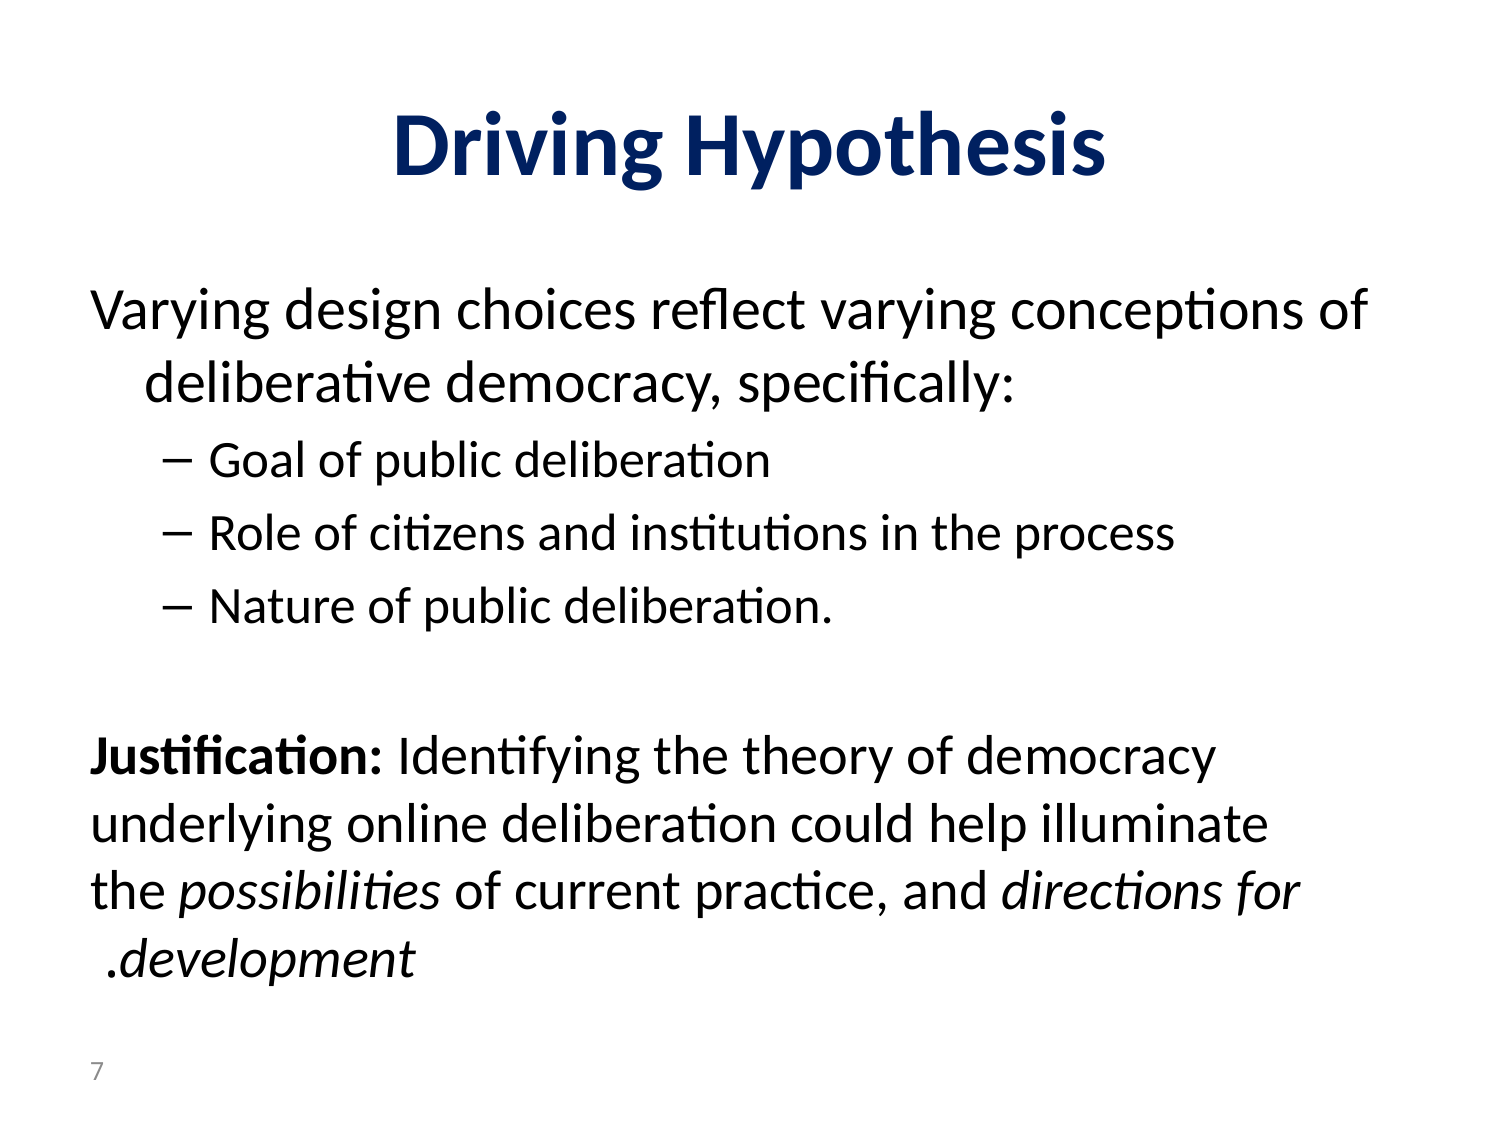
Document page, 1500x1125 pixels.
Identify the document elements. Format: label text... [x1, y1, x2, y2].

slide_number 7 [75, 1042, 425, 1103]
title Driving Hypothesis [75, 45, 1425, 233]
list Varying design choices reflect varying conceptions of deliberative democracy, specifically: Goal of public deliberation Role of citizens and institutions in the process Nature of public deliberation. Justification: Identifying the theory of democracy underlying online deliberation could help illuminate the possibilities of current practice, and directions for development. [75, 262, 1425, 1005]
